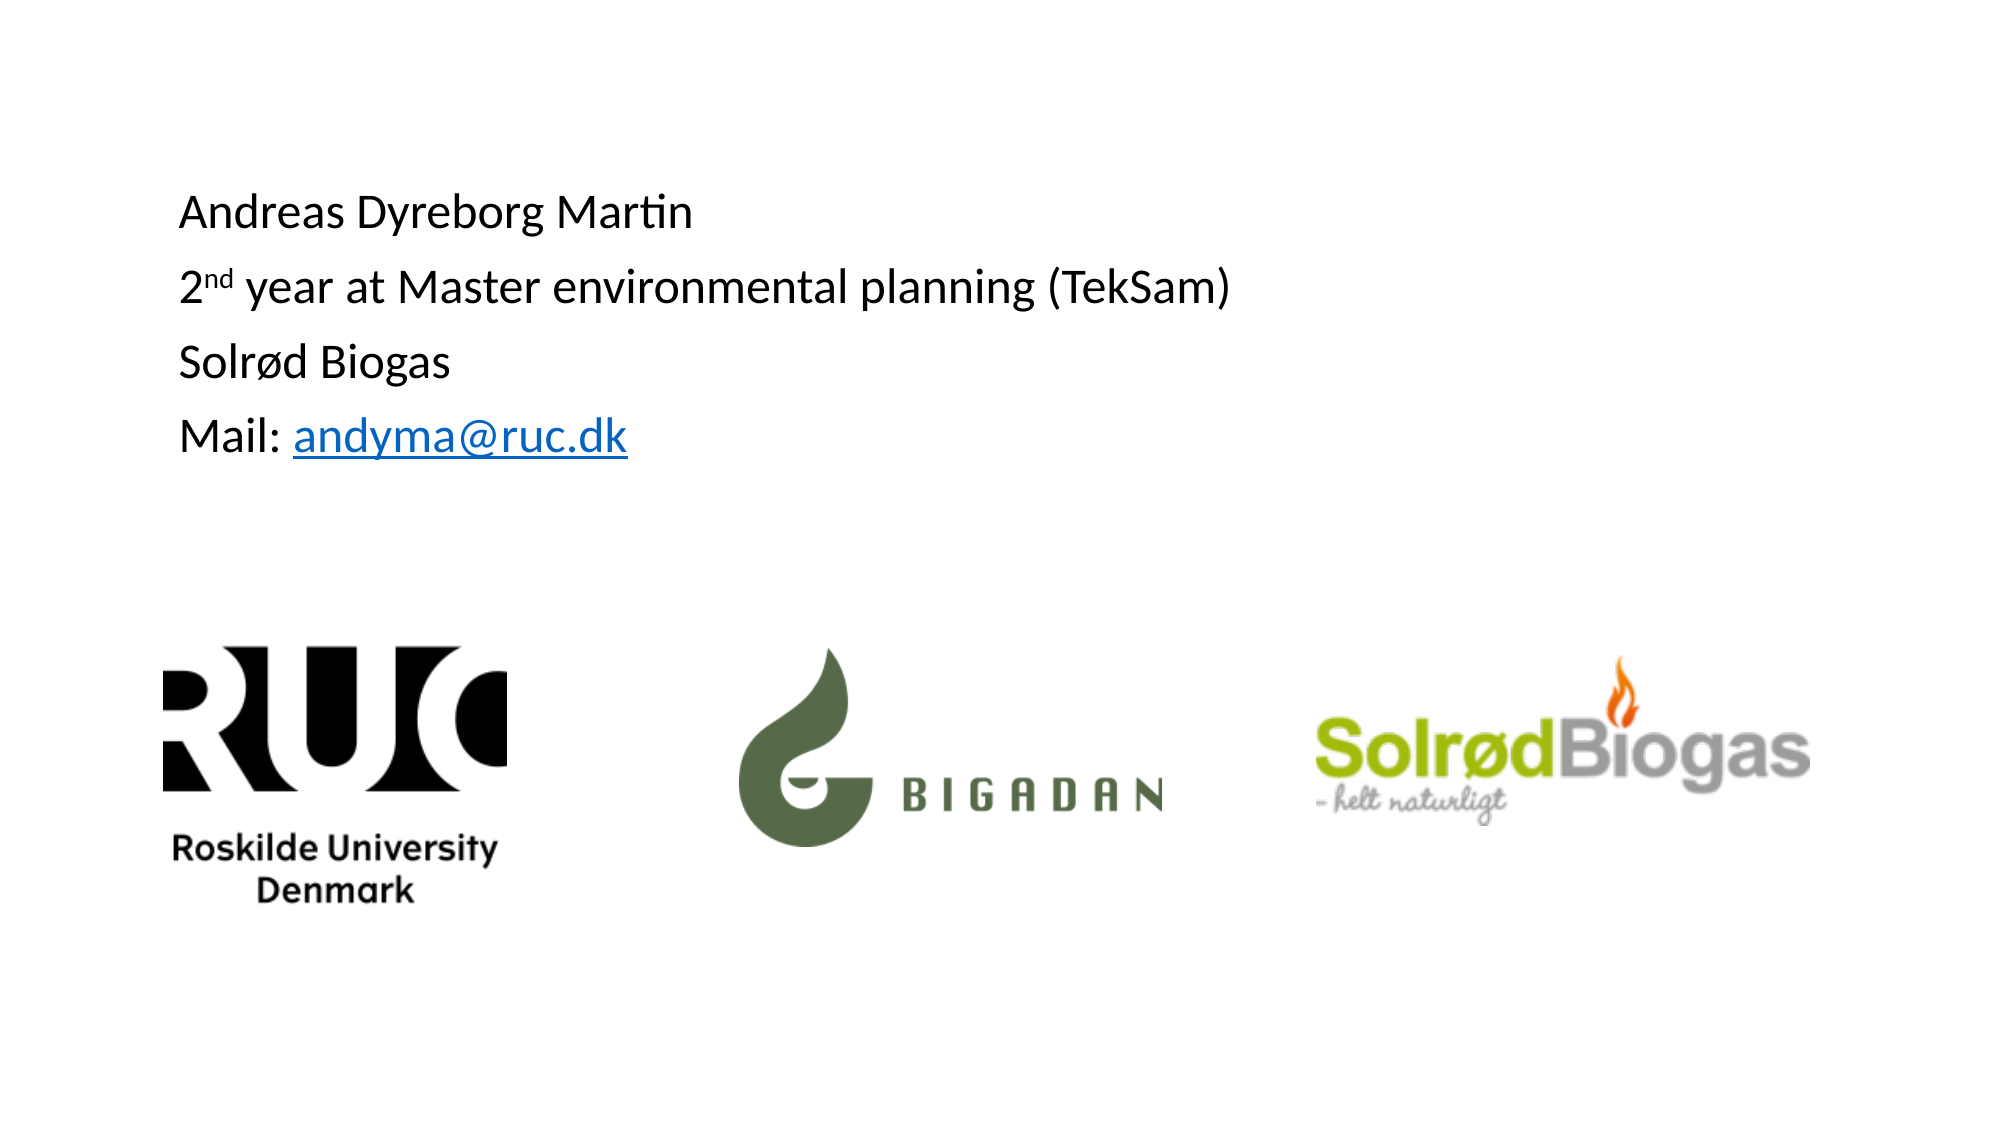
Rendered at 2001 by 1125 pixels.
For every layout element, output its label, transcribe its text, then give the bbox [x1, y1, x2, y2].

picture [163, 604, 507, 948]
picture [739, 648, 1165, 847]
picture [1316, 648, 1810, 826]
list Andreas Dyreborg Martin 2nd year at Master environmental planning (TekSam) Solrød Biogas Mail: andyma@ruc.dk [163, 177, 1863, 890]
